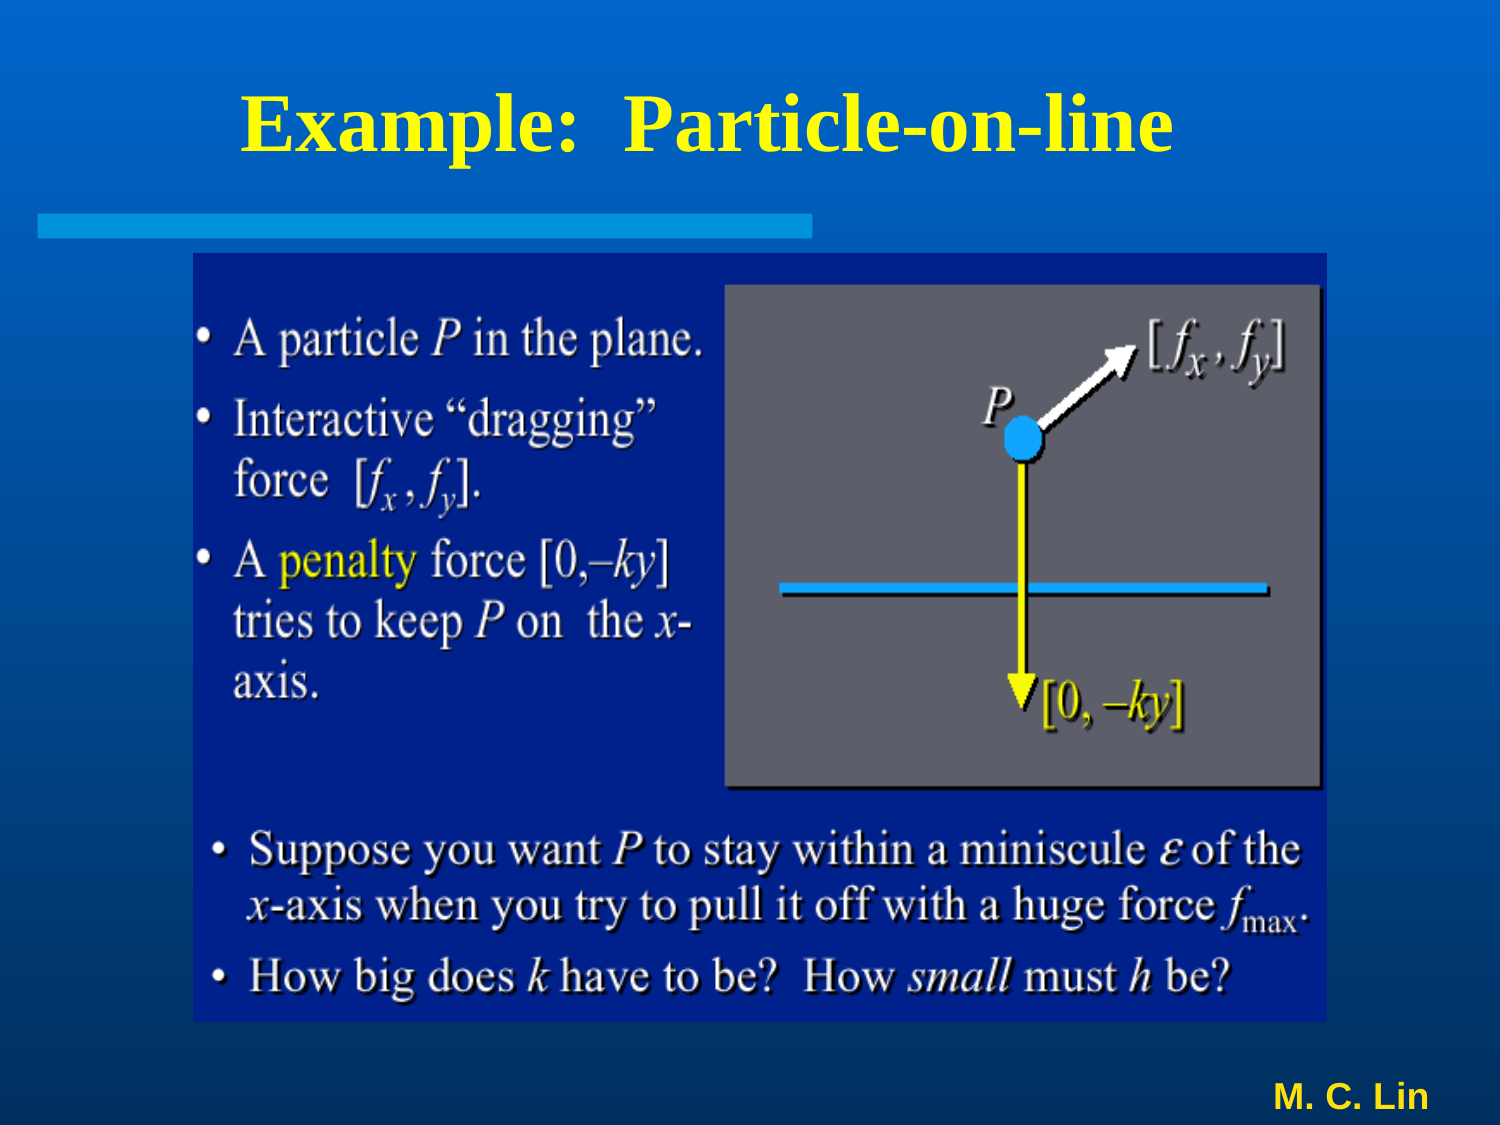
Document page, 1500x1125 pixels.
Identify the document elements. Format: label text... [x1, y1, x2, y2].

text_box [193, 253, 1328, 1022]
title Example: Particle-on-line [42, 47, 1373, 188]
text_box M. C. Lin [1265, 1064, 1438, 1125]
